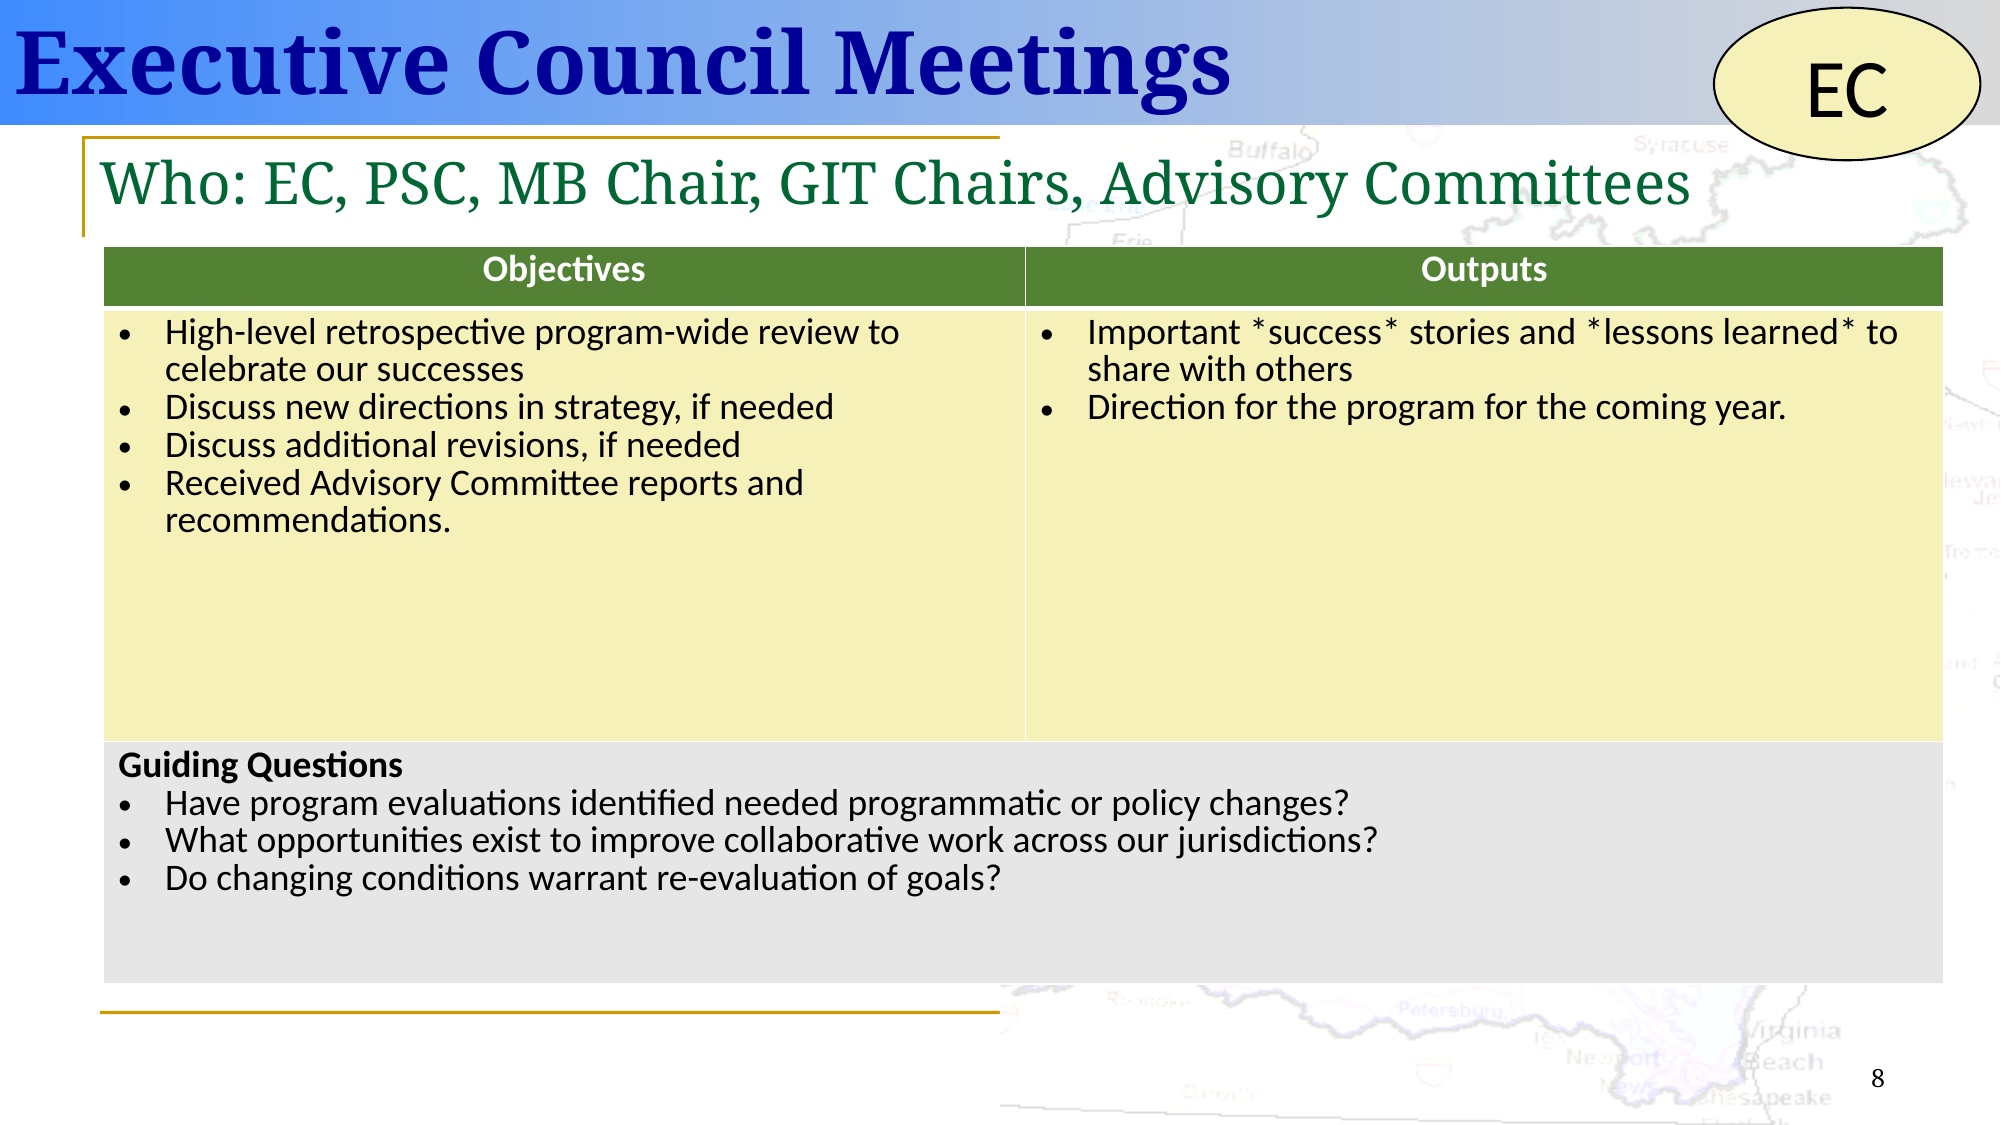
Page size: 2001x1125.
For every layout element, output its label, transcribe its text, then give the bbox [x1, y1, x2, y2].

table_header Objectives [104, 247, 1025, 306]
text_box EC [1713, 7, 1981, 161]
table_cell Guiding Questions Have program evaluations identified needed programmatic or policy changes? What opportunities exist to improve collaborative work across our jurisdictions? Do changing conditions warrant re-evaluation of goals? [104, 742, 1943, 983]
table_cell Important *success* stories and *lessons learned* to share with others Direction for the program for the coming year. [1026, 311, 1943, 741]
text_box Executive Council Meetings [0, 0, 2000, 120]
table_cell High-level retrospective program-wide review to celebrate our successes Discuss new directions in strategy, if needed Discuss additional revisions, if needed Received Advisory Committee reports and recommendations. [104, 311, 1025, 741]
table_header Outputs [1026, 247, 1943, 306]
text_box Who: EC, PSC, MB Chair, GIT Chairs, Advisory Committees [84, 139, 1842, 357]
slide_number 8 [1433, 1029, 1901, 1105]
